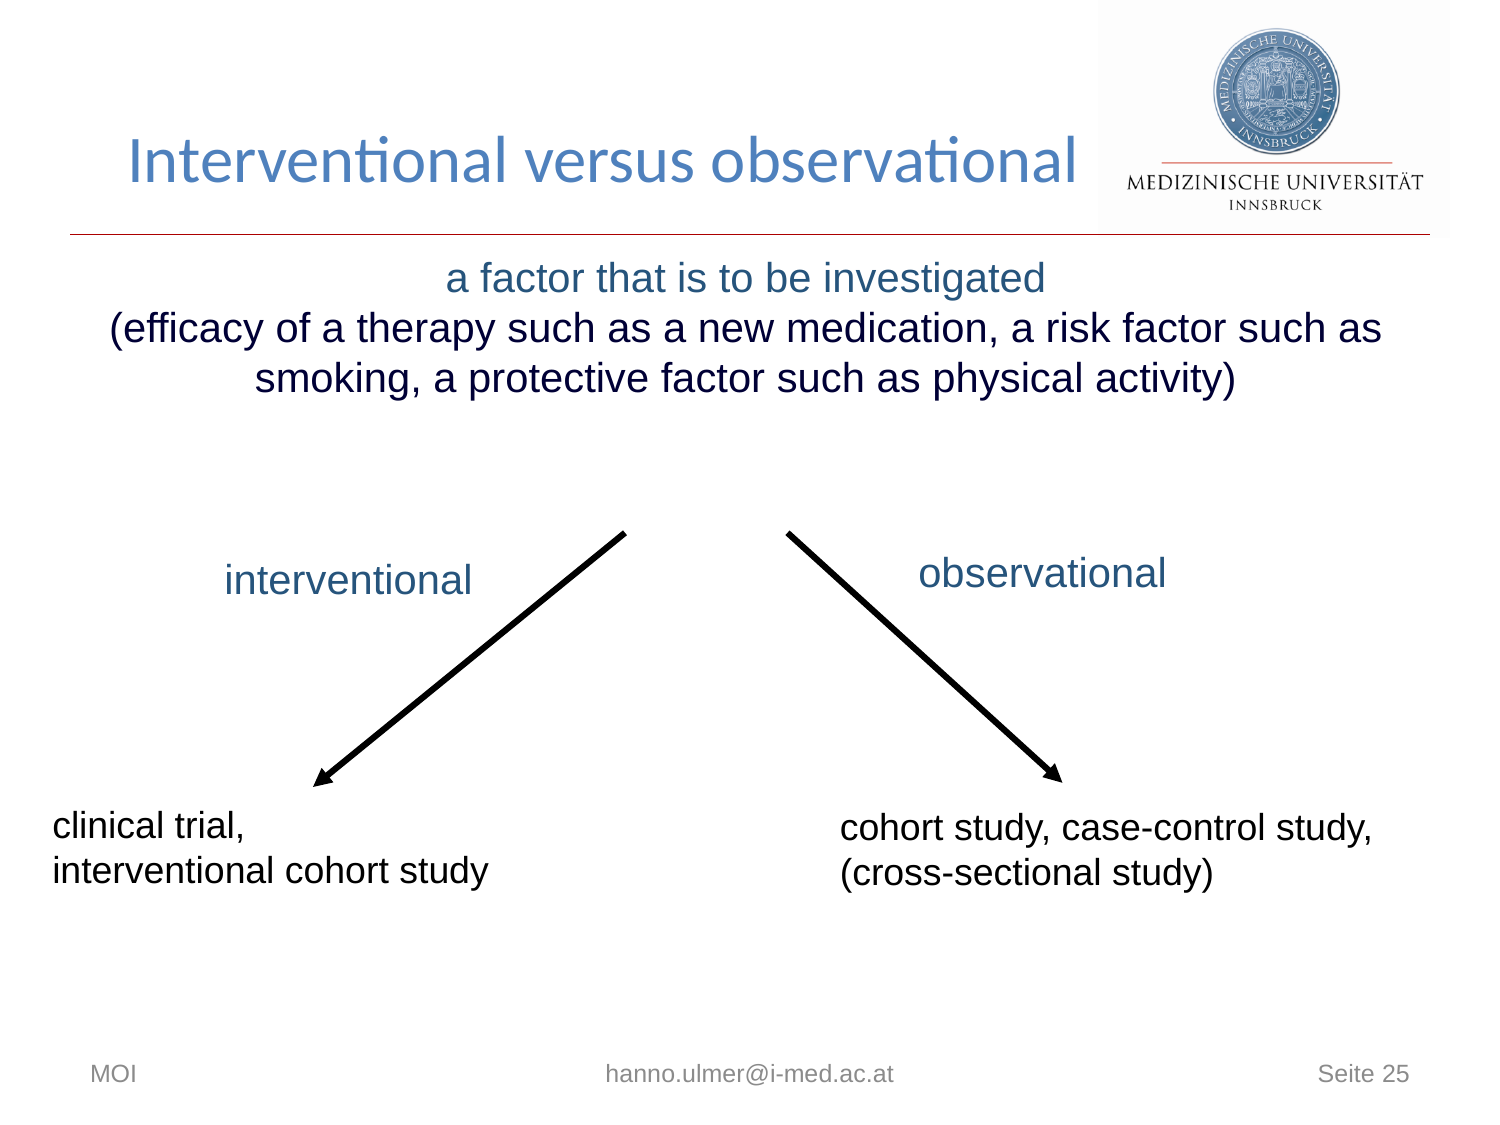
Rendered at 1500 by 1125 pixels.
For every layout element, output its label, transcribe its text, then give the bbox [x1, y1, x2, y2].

picture [1098, 0, 1450, 238]
slide_number Seite 25 [1074, 1042, 1425, 1103]
footer hanno.ulmer@i-med.ac.at [512, 1044, 988, 1103]
text_box [312, 532, 626, 787]
text_box cohort study, case-control study, (cross-sectional study) [825, 795, 1475, 900]
slide_number MOI [75, 1042, 425, 1103]
text_box a factor that is to be investigated (efficacy of a therapy such as a new medication, a risk factor such as smoking, a protective factor such as physical activity) [64, 243, 1428, 1044]
text_box [787, 532, 1063, 783]
text_box Interventional versus observational [112, 101, 1350, 210]
text_box observational [903, 538, 1329, 604]
text_box clinical trial, interventional cohort study [37, 793, 688, 899]
text_box interventional [87, 545, 488, 611]
